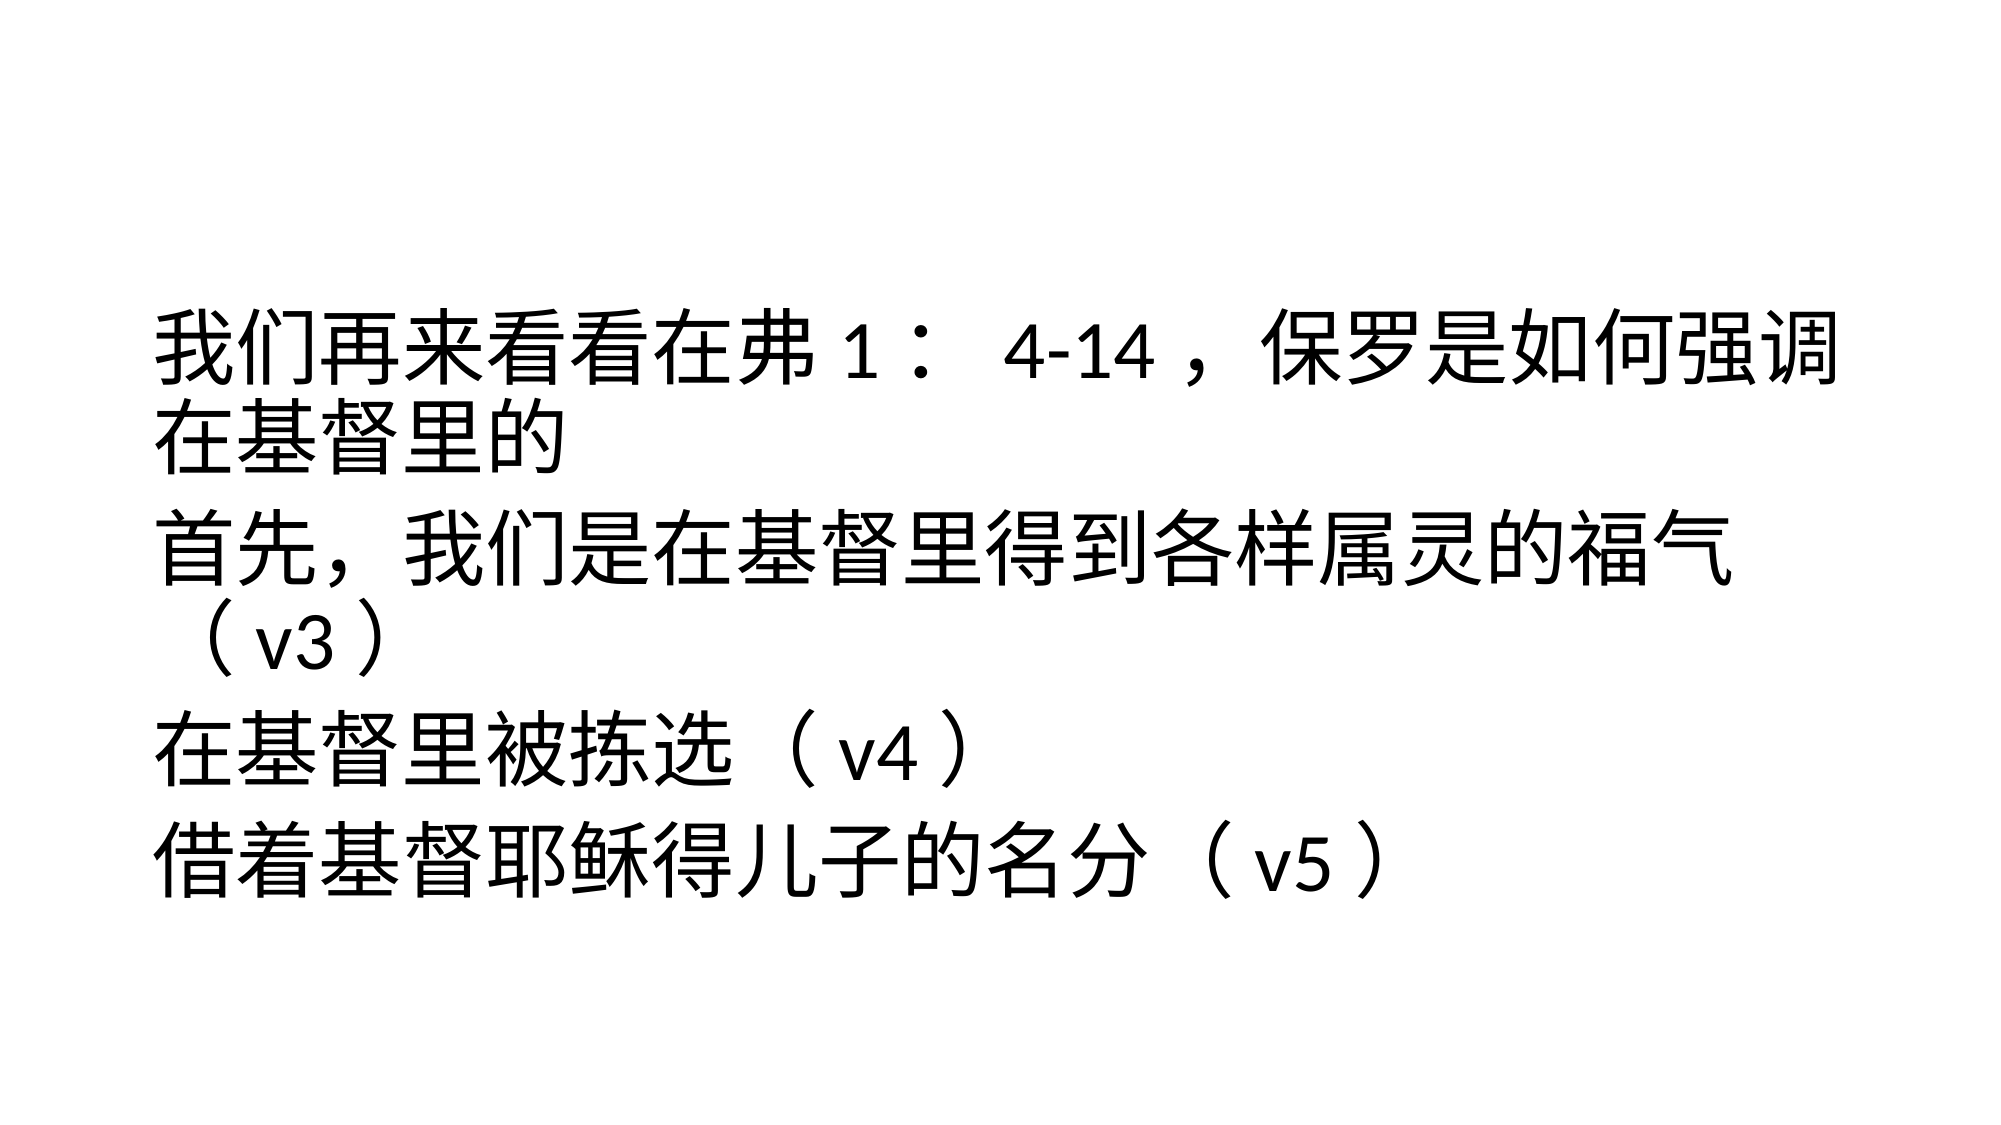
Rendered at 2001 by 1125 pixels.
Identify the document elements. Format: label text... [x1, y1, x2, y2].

list 我们再来看看在弗1：4-14，保罗是如何强调在基督里的 首先，我们是在基督里得到各样属灵的福气（v3） 在基督里被拣选（v4） 借着基督耶稣得儿子的名分（v5） [137, 299, 1863, 1014]
